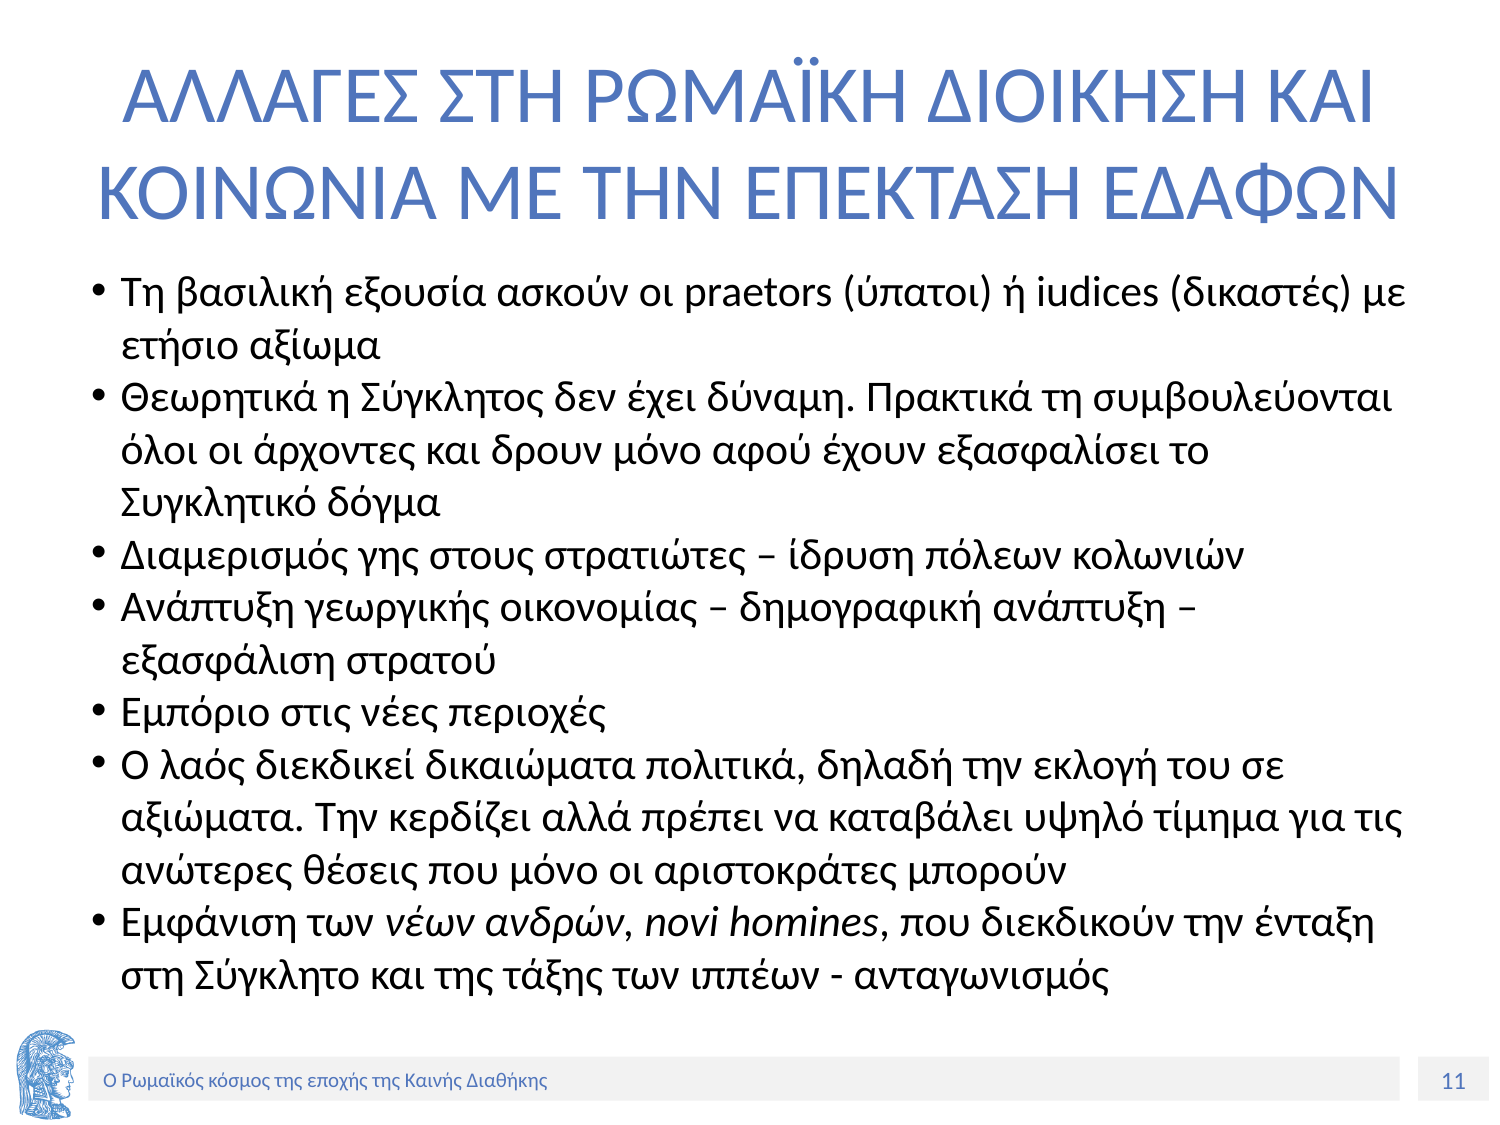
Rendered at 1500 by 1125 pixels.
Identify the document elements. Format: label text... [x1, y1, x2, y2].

list Τη βασιλική εξουσία ασκούν οι praetors (ύπατοι) ή iudices (δικαστές) με ετήσιο αξίωμα Θεωρητικά η Σύγκλητος δεν έχει δύναμη. Πρακτικά τη συμβουλεύονται όλοι οι άρχοντες και δρουν μόνο αφού έχουν εξασφαλίσει το Συγκλητικό δόγμα Διαμερισμός γης στους στρατιώτες – ίδρυση πόλεων κολωνιών Ανάπτυξη γεωργικής οικονομίας – δημογραφική ανάπτυξη – εξασφάλιση στρατού Εμπόριο στις νέες περιοχές Ο λαός διεκδικεί δικαιώματα πολιτικά, δηλαδή την εκλογή του σε αξιώματα. Την κερδίζει αλλά πρέπει να καταβάλει υψηλό τίμημα για τις ανώτερες θέσεις που μόνο οι αριστοκράτες μπορούν Εμφάνιση των νέων ανδρών, novi homines, που διεκδικούν την ένταξη στη Σύγκλητο και της τάξης των ιππέων - ανταγωνισμός [76, 255, 1427, 998]
picture [9, 1026, 81, 1120]
title ΑΛΛΑΓΕΣ ΣΤΗ ΡΩΜΑΪΚΗ ΔΙΟΙΚΗΣΗ ΚΑΙ ΚΟΙΝΩΝΙΑ ΜΕ ΤΗΝ ΕΠΕΚΤΑΣΗ ΕΔΑΦΩΝ [75, 45, 1425, 233]
